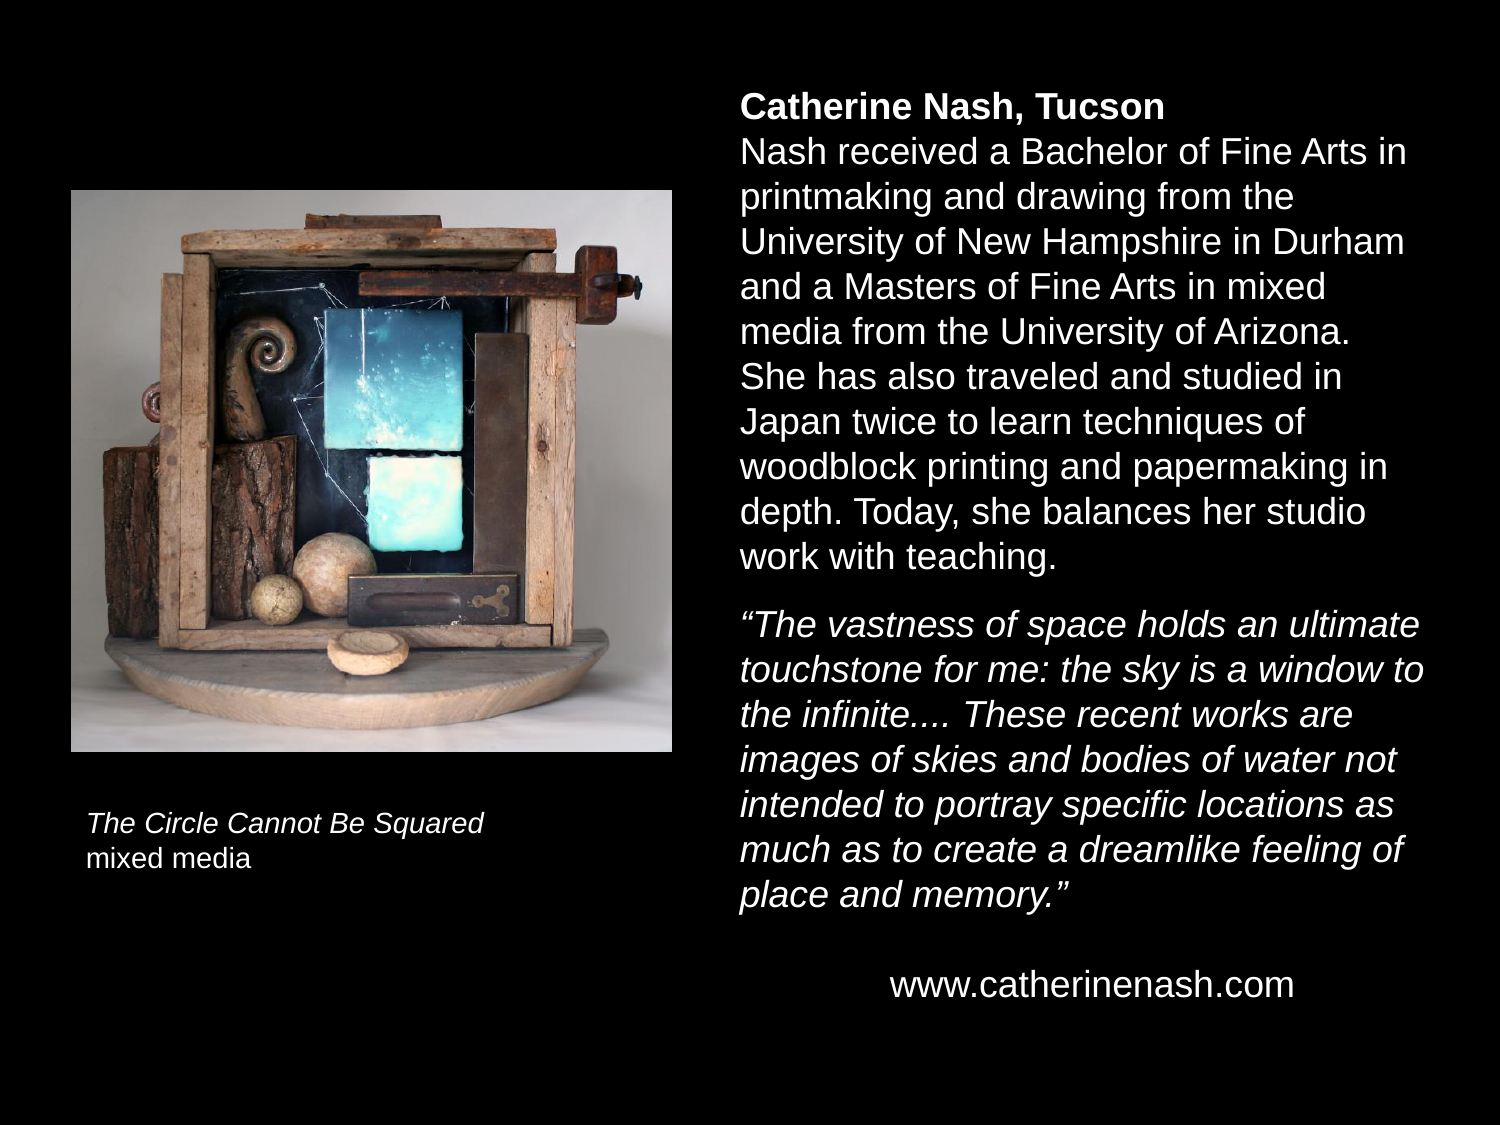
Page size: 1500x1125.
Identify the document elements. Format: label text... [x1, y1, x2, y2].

text_box Catherine Nash, Tucson Nash received a Bachelor of Fine Arts in printmaking and drawing from the University of New Hampshire in Durham and a Masters of Fine Arts in mixed media from the University of Arizona. She has also traveled and studied in Japan twice to learn techniques of woodblock printing and papermaking in depth. Today, she balances her studio work with teaching. “The vastness of space holds an ultimate touchstone for me: the sky is a window to the infinite.... These recent works are images of skies and bodies of water not intended to portray specific locations as much as to create a dreamlike feeling of place and memory.” www.catherinenash.com [725, 75, 1450, 1058]
text_box The Circle Cannot Be Squared mixed media [71, 796, 672, 882]
picture [70, 190, 672, 752]
